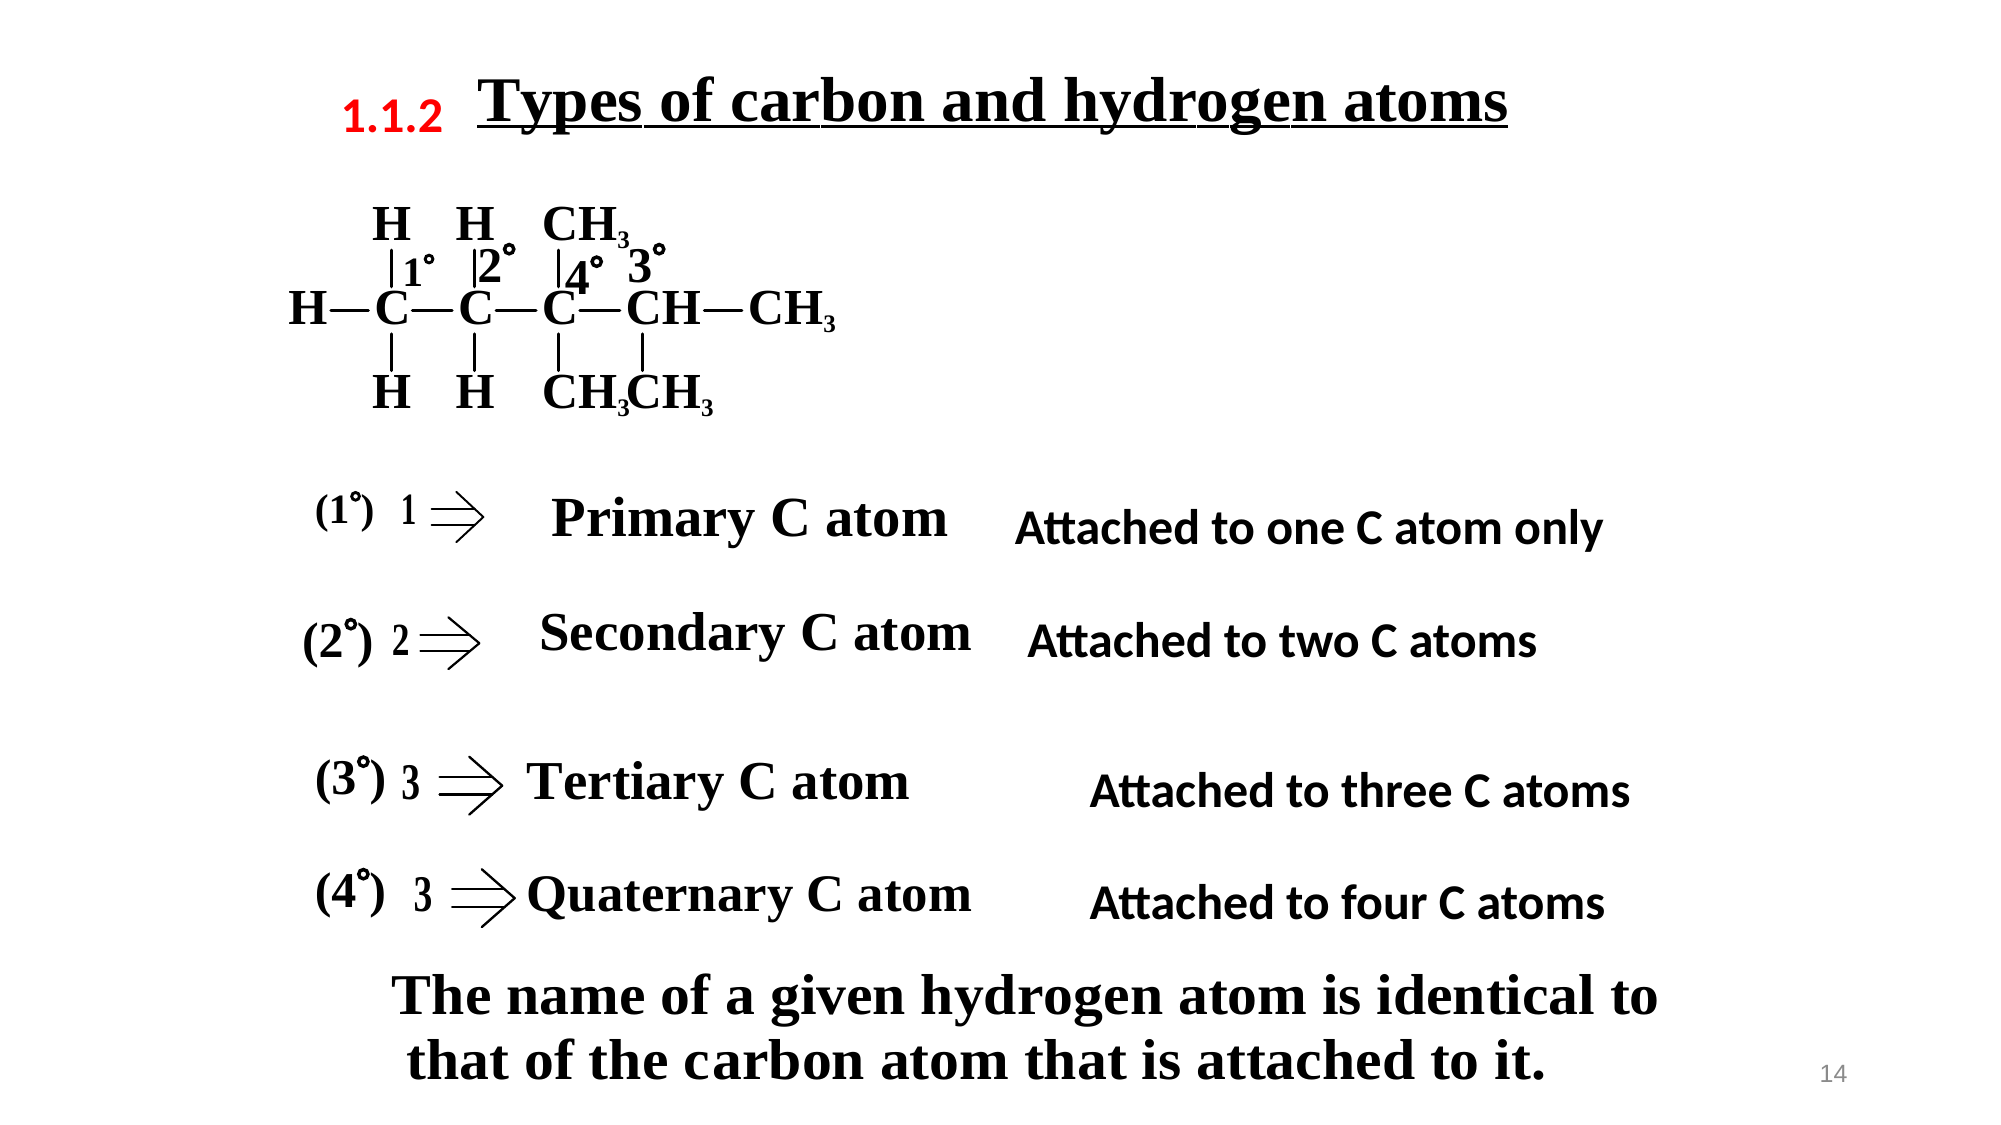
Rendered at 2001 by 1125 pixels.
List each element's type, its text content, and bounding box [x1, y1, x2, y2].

slide_number 14 [1675, 1042, 1863, 1103]
text_box (1) [300, 474, 399, 540]
text_box (3) [300, 737, 399, 813]
text_box (4) [299, 849, 412, 925]
text_box Attached to three C atoms [1074, 749, 1750, 825]
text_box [287, 197, 838, 425]
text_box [537, 599, 975, 664]
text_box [399, 737, 538, 834]
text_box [550, 862, 975, 924]
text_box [375, 953, 1675, 1113]
text_box (2) [287, 599, 387, 675]
text_box 1.1.2 [325, 75, 458, 150]
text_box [387, 599, 513, 687]
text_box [524, 749, 913, 813]
text_box Attached to one C atom only [999, 487, 1725, 563]
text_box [474, 62, 1513, 136]
text_box Attached to four C atoms [1074, 862, 1750, 938]
text_box Attached to two C atoms [1012, 599, 1650, 675]
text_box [399, 474, 513, 559]
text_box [412, 849, 550, 947]
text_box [549, 484, 950, 550]
